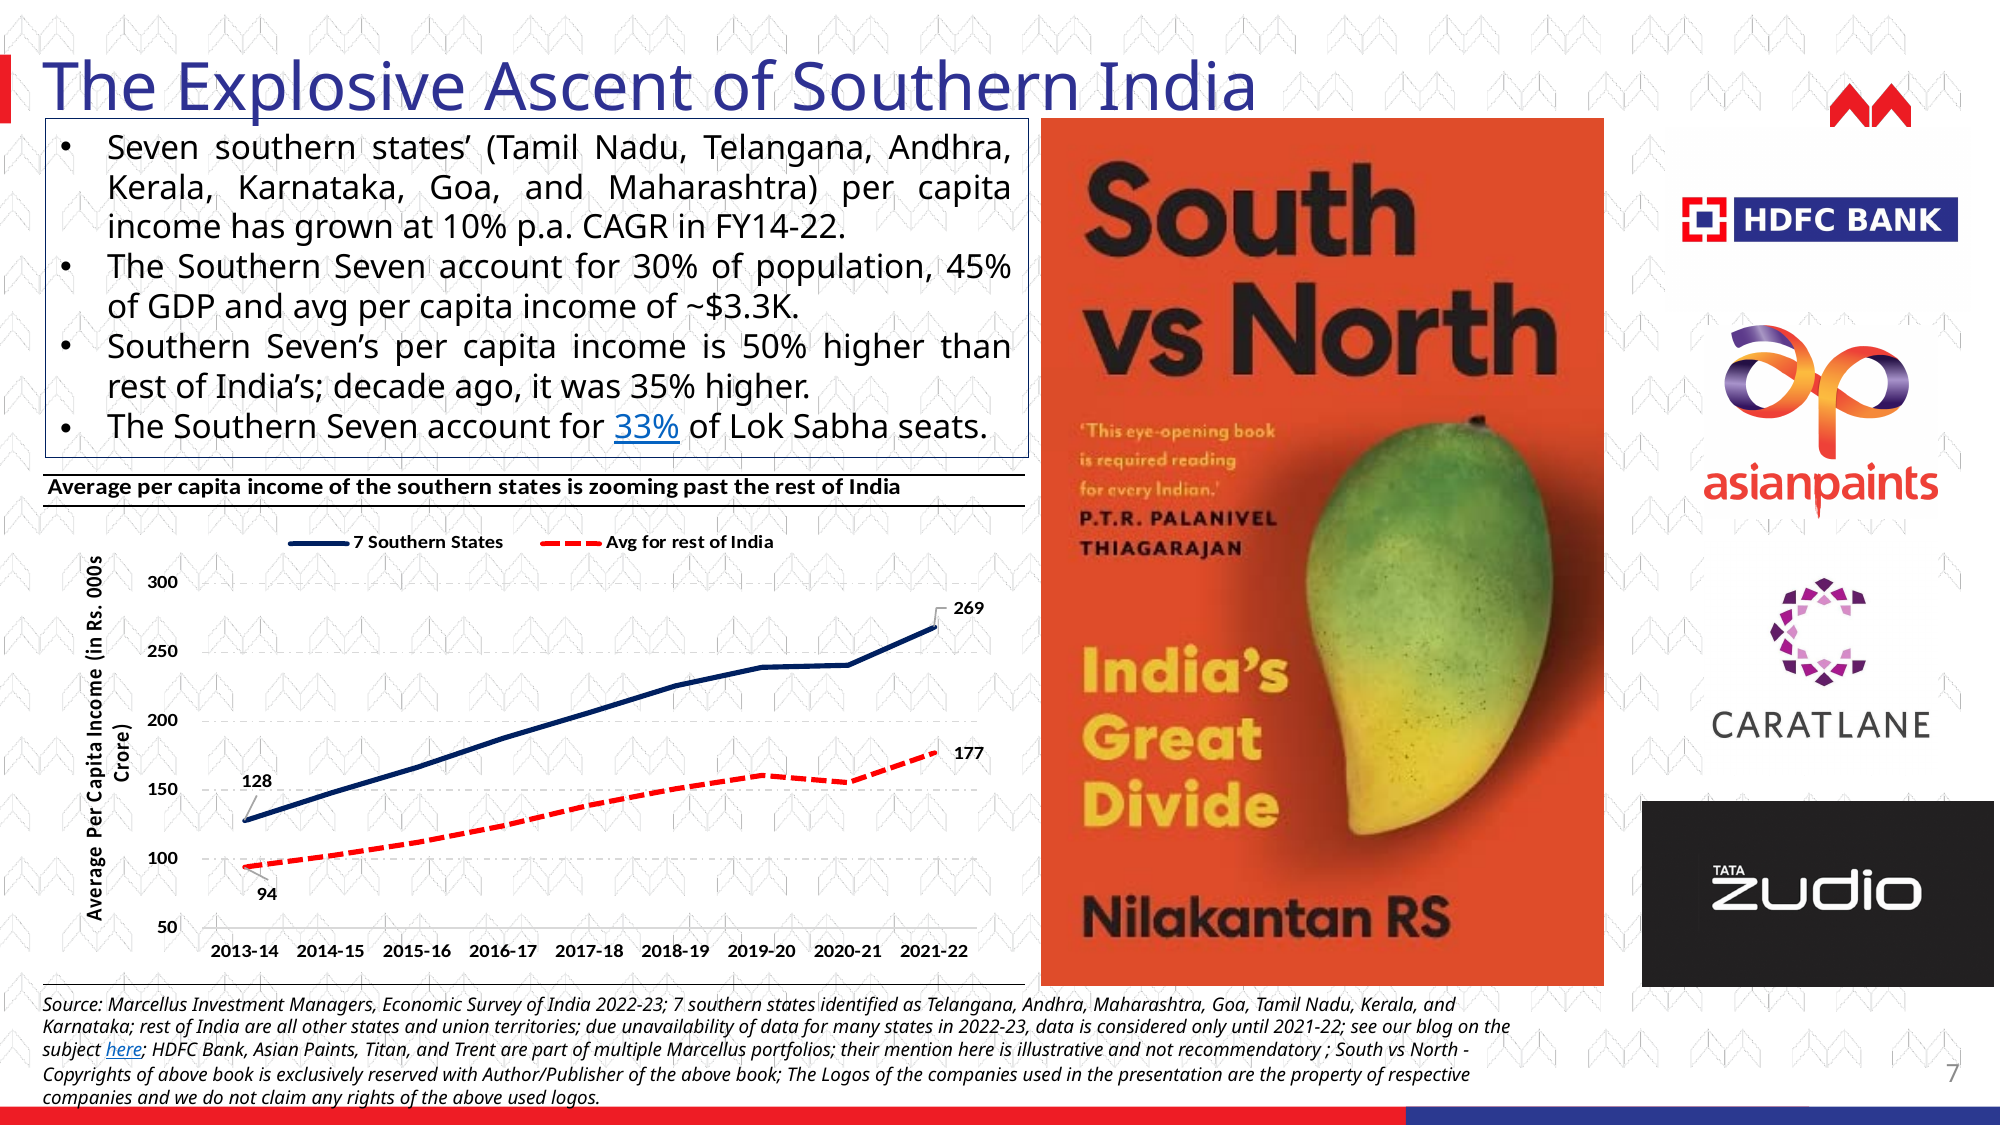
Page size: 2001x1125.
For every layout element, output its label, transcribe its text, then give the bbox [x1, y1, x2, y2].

picture [0, 14, 1994, 1068]
text_box Source: Marcellus Investment Managers, Economic Survey of India 2022-23; 7 southern states identified as Telangana, Andhra, Maharashtra, Goa, Tamil Nadu, Kerala, and Karnataka; rest of India are all other states and union territories; due unavailability of data for many states in 2022-23, data is considered only until 2021-22; see our blog on the subject here; HDFC Bank, Asian Paints, Titan, and Trent are part of multiple Marcellus portfolios; their mention here is illustrative and not recommendatory ; South vs North - Copyrights of above book is exclusively reserved with Author/Publisher of the above book; The Logos of the companies used in the presentation are the property of respective companies and we do not claim any rights of the above used logos. [27, 985, 1538, 1116]
slide_number 7 [1525, 1044, 1976, 1105]
text_box The Explosive Ascent of Southern India [27, 40, 1821, 139]
text_box Seven southern states’ (Tamil Nadu, Telangana, Andhra, Kerala, Karnataka, Goa, and Maharashtra) per capita income has grown at 10% p.a. CAGR in FY14-22. The Southern Seven account for 30% of population, 45% of GDP and avg per capita income of ~$3.3K. Southern Seven’s per capita income is 50% higher than rest of India’s; decade ago, it was 35% higher. The Southern Seven account for 33% of Lok Sabha seats. [45, 139, 1029, 458]
